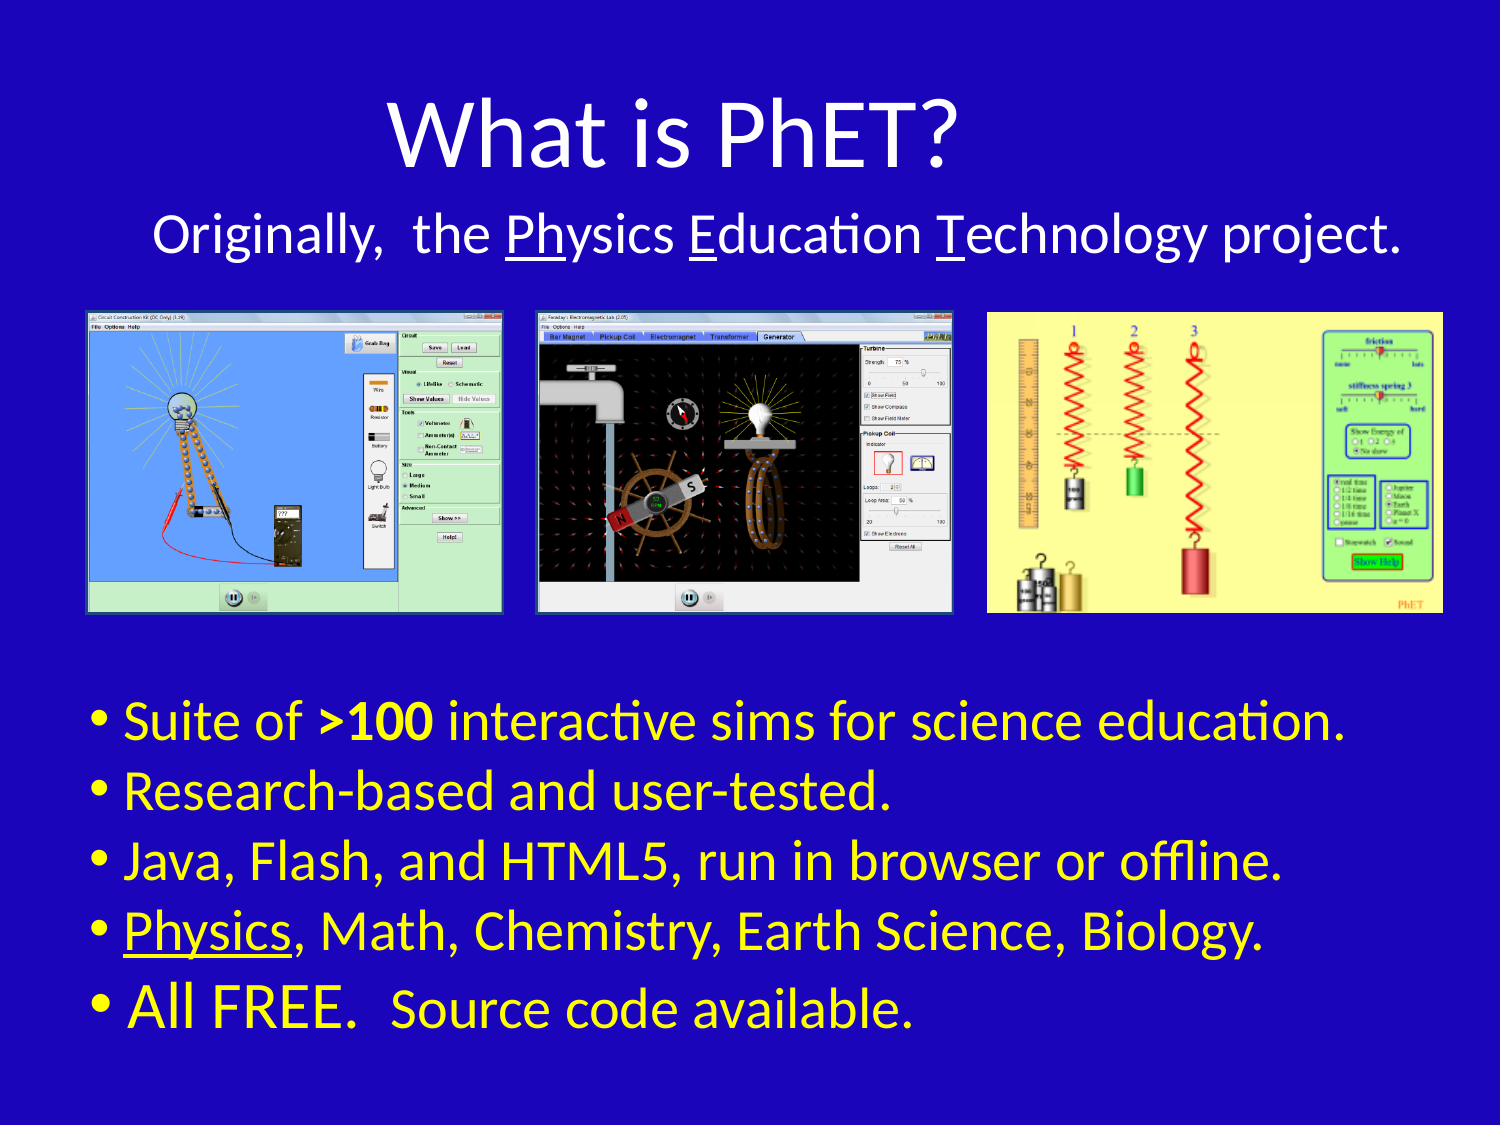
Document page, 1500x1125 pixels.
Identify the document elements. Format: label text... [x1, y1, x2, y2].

title What is PhET? [187, 50, 1163, 187]
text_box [87, 312, 1443, 613]
text_box Originally, the Physics Education Technology project. [137, 187, 1463, 273]
text_box Suite of >100 interactive sims for science education. Research-based and user-tested. Java, Flash, and HTML5, run in browser or offline. Physics, Math, Chemistry, Earth Science, Biology. All FREE. Source code available. [74, 674, 1425, 1050]
